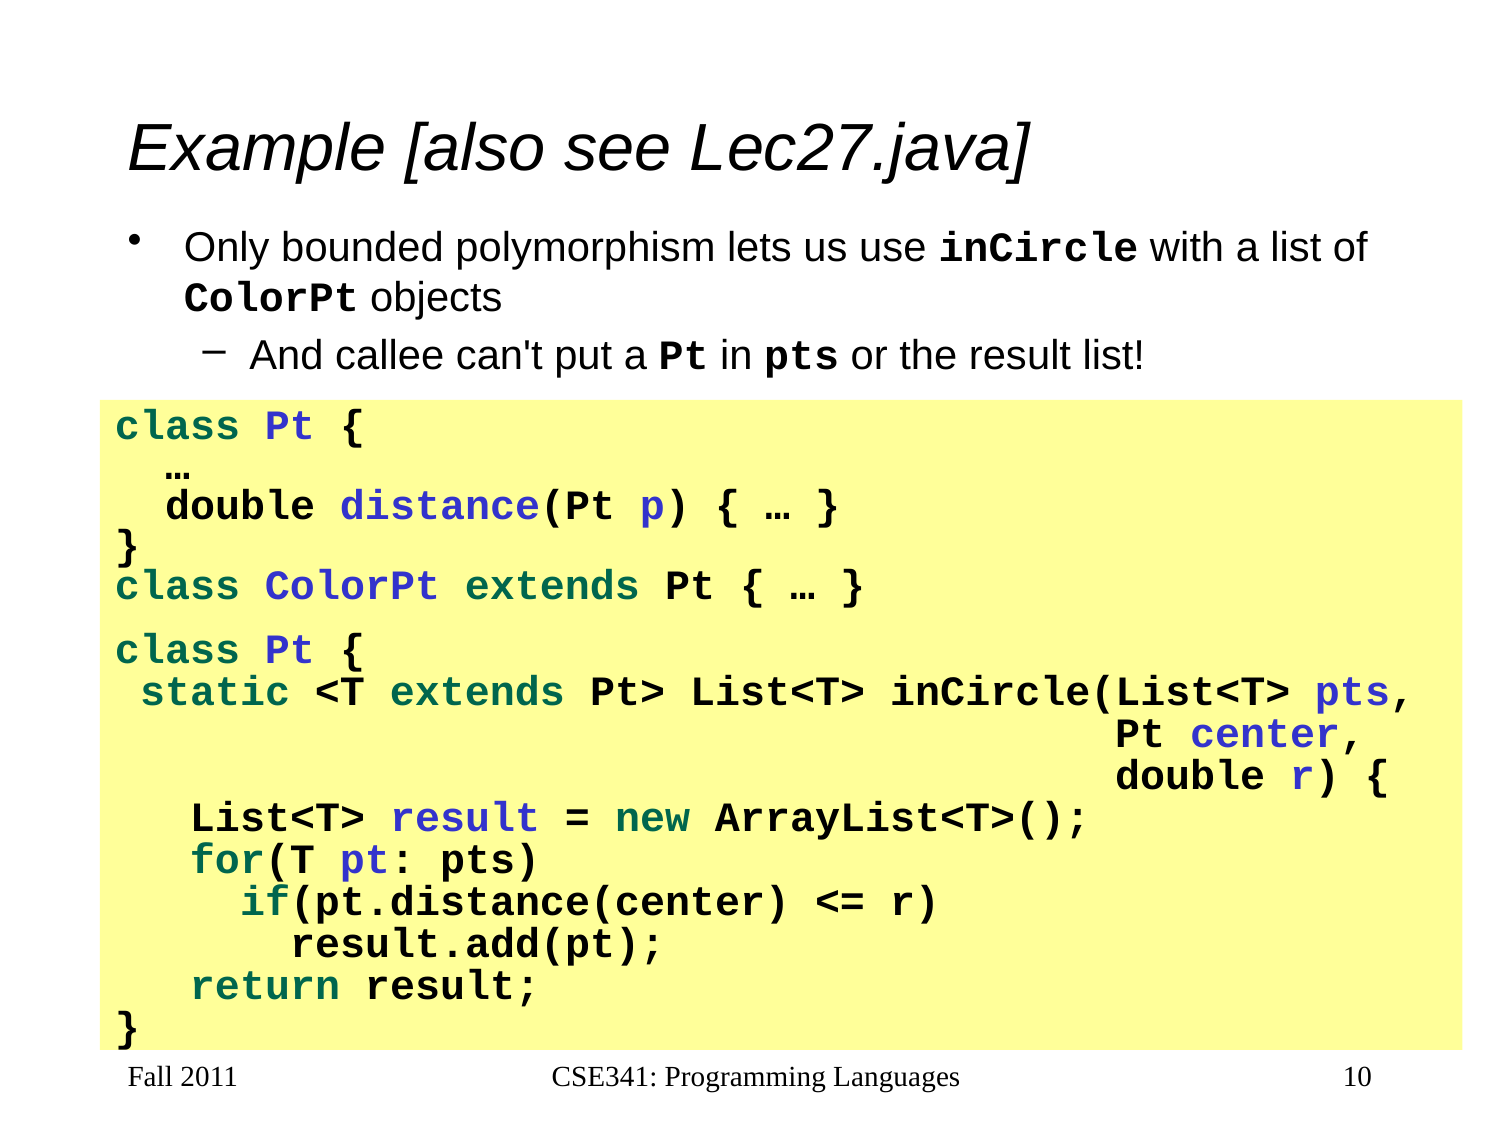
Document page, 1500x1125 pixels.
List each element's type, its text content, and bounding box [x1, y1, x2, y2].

text_box class Pt { … double distance(Pt p) { … } } class ColorPt extends Pt { … } class Pt { static <T extends Pt> List<T> inCircle(List<T> pts, Pt center, double r) { List<T> result = new ArrayList<T>(); for(T pt: pts) if(pt.distance(center) <= r) result.add(pt); return result; } [99, 399, 1463, 1050]
list Only bounded polymorphism lets us use inCircle with a list of ColorPt objects And callee can't put a Pt in pts or the result list! [112, 212, 1388, 399]
slide_number 10 [1074, 1050, 1388, 1125]
slide_number Fall 2011 [112, 1050, 426, 1125]
title Example [also see Lec27.java] [112, 49, 1388, 212]
footer CSE341: Programming Languages [474, 1050, 1038, 1125]
